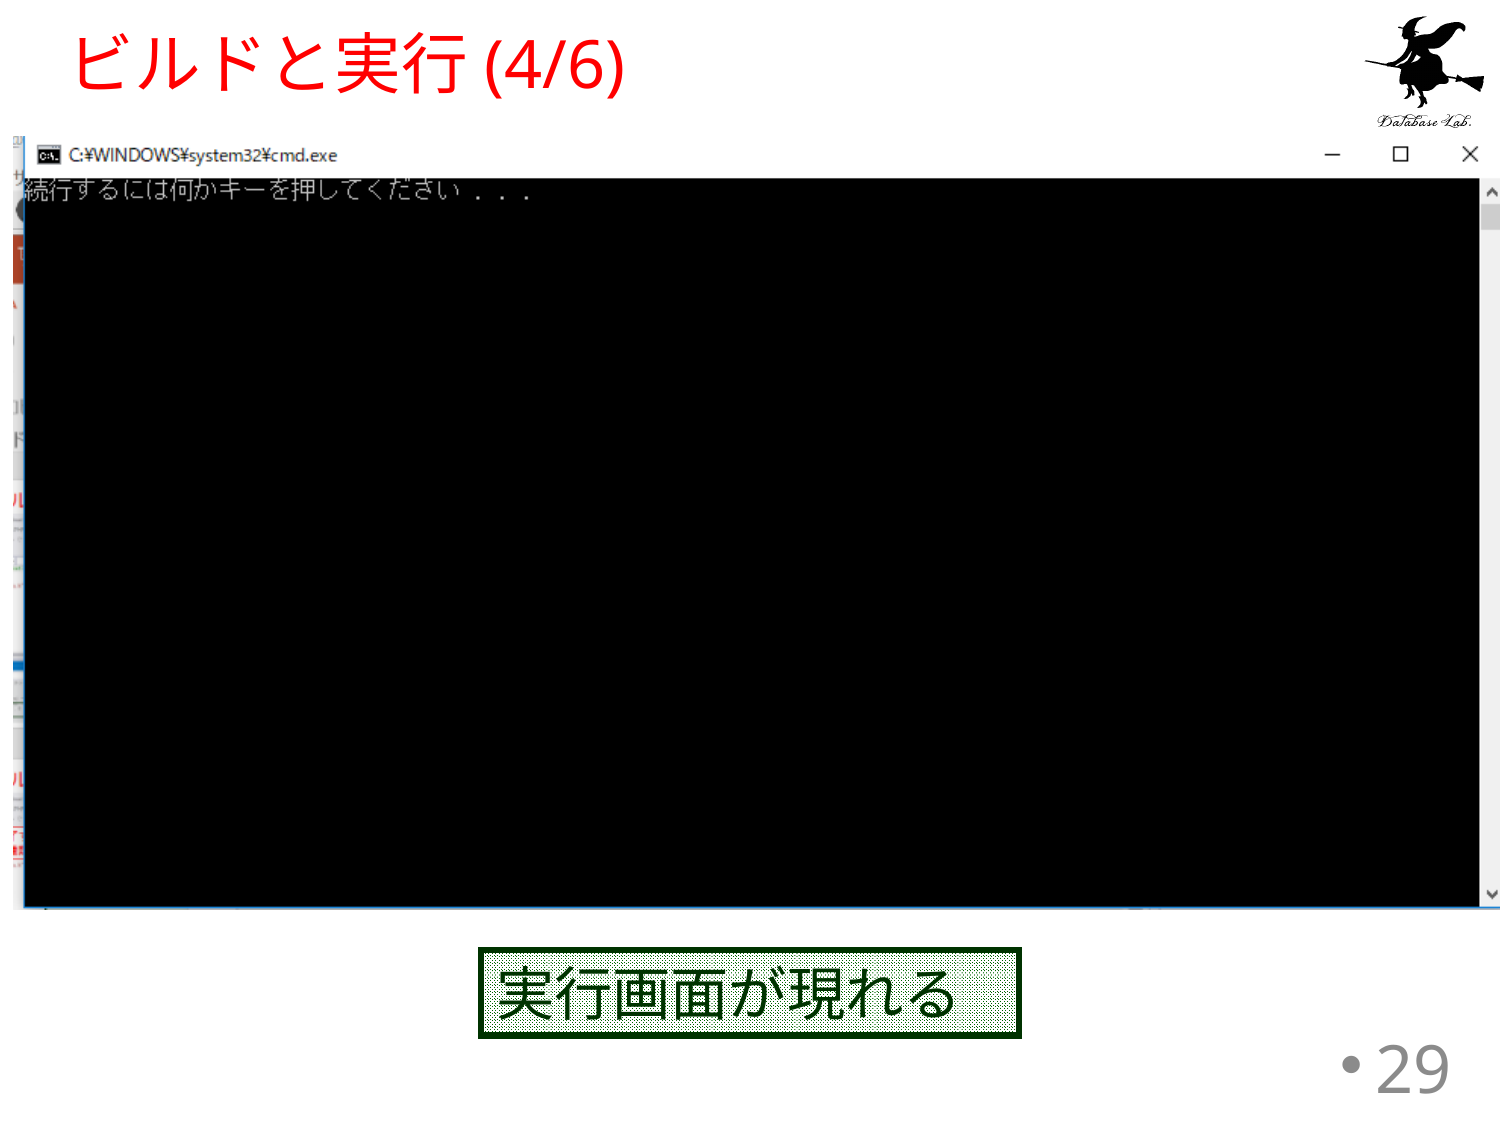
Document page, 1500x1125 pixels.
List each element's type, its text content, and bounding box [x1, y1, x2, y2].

picture [13, 136, 1500, 910]
picture [1362, 14, 1486, 130]
title ビルドと実行(4/6) [52, 28, 1441, 106]
text_box 実行画面が現れる [481, 949, 1019, 1036]
slide_number 29 [1129, 1042, 1467, 1103]
